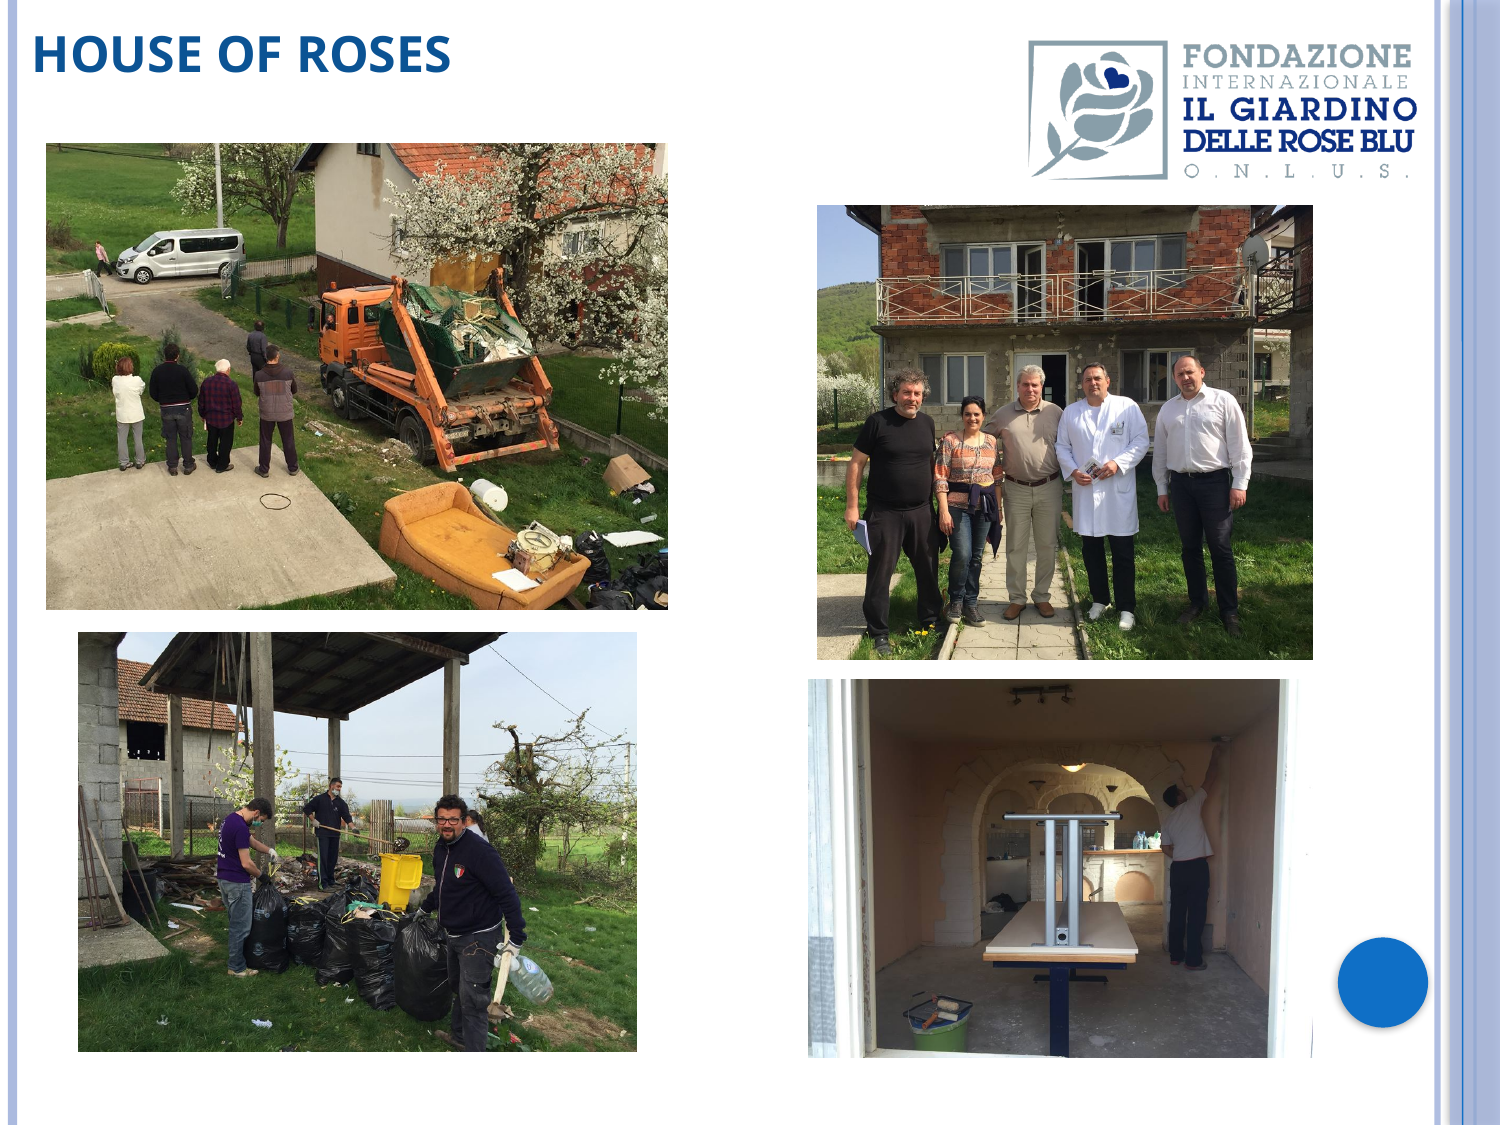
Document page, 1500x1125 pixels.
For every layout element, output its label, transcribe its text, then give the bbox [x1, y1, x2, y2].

picture [46, 143, 669, 610]
picture [1007, 22, 1432, 200]
title House of Roses [17, 28, 680, 91]
picture [816, 204, 1313, 661]
text_box [656, 585, 1425, 1043]
picture [77, 632, 638, 1053]
picture [808, 679, 1313, 1059]
